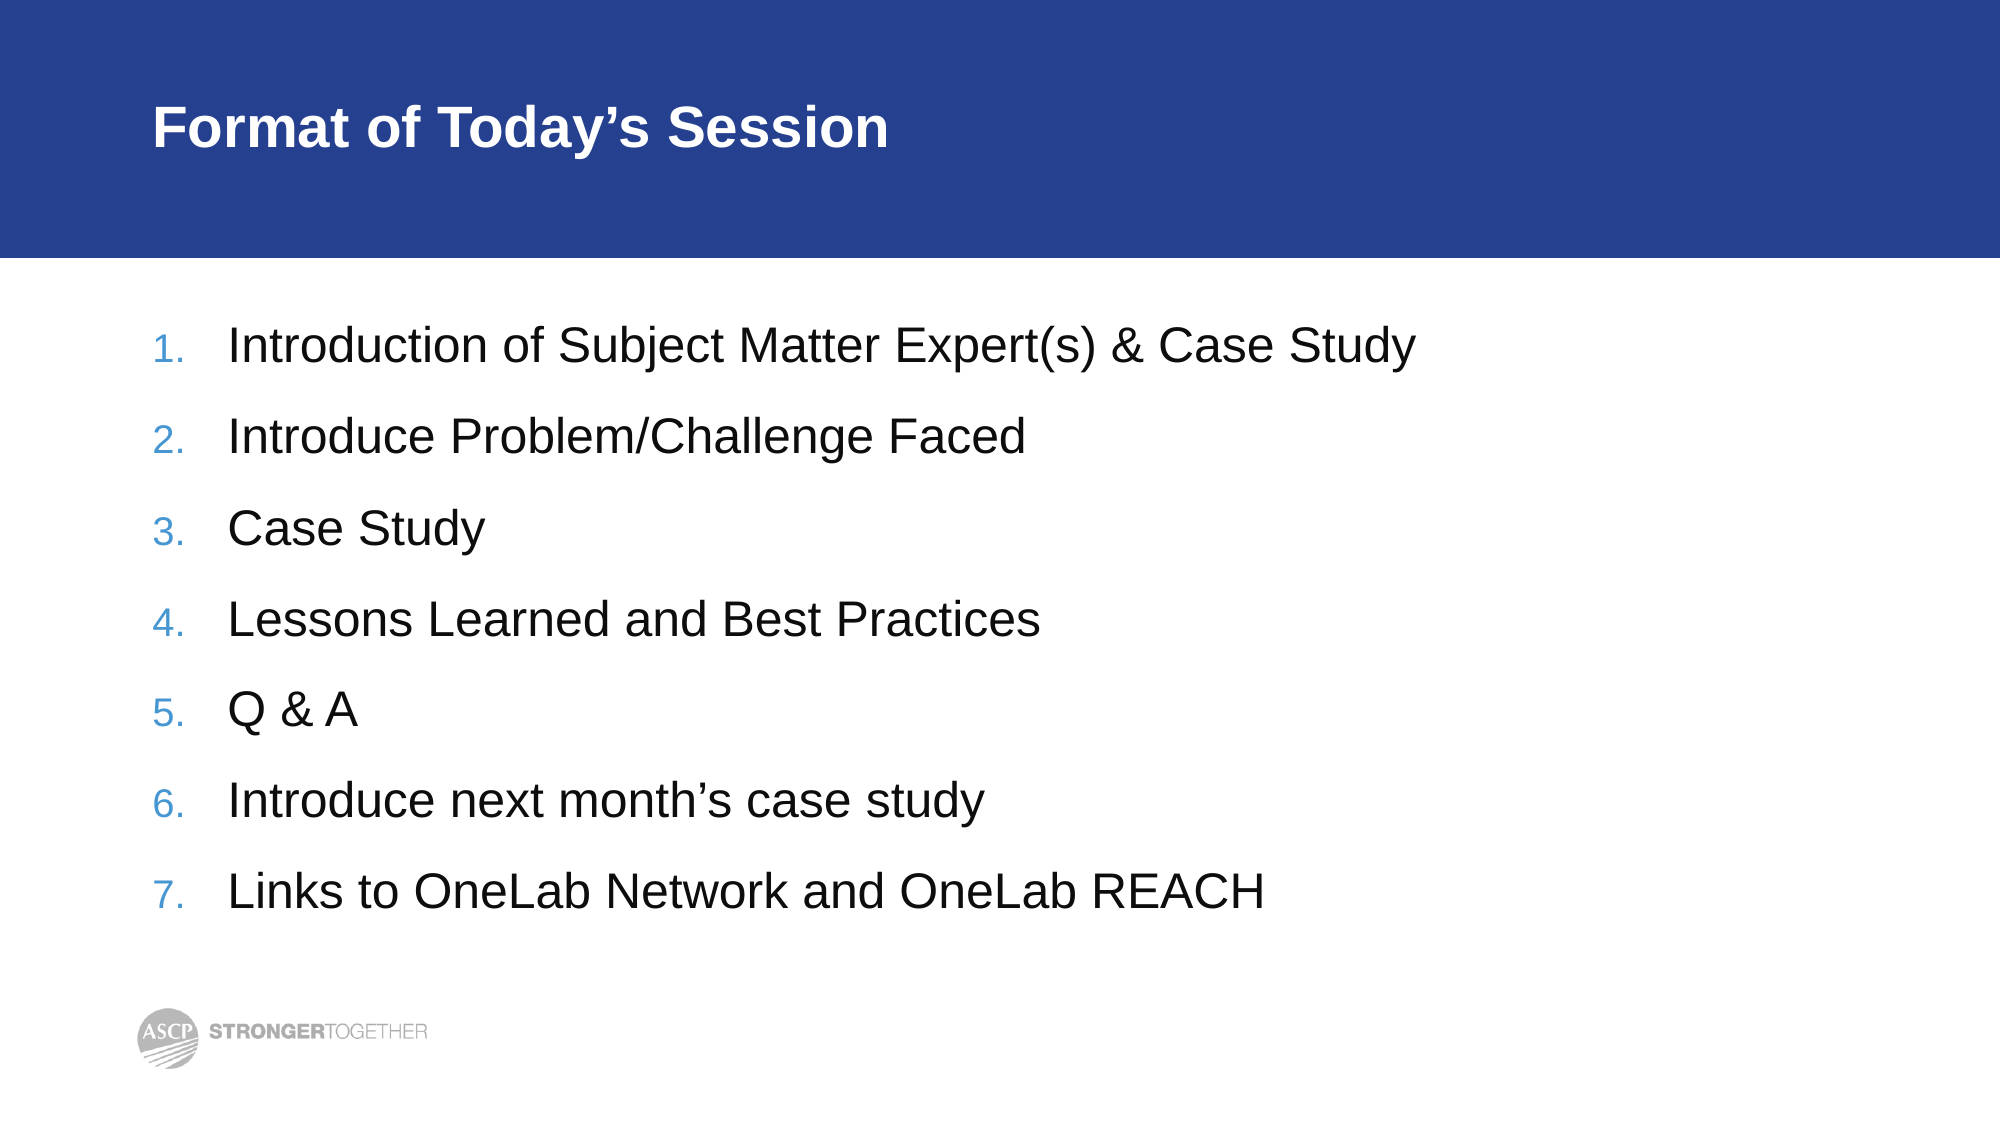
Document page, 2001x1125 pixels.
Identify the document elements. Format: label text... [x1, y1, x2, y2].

list Introduction of Subject Matter Expert(s) & Case Study Introduce Problem/Challenge Faced Case Study Lessons Learned and Best Practices Q & A Introduce next month’s case study Links to OneLab Network and OneLab REACH [137, 299, 1863, 942]
title Format of Today’s Session [137, 20, 1863, 238]
